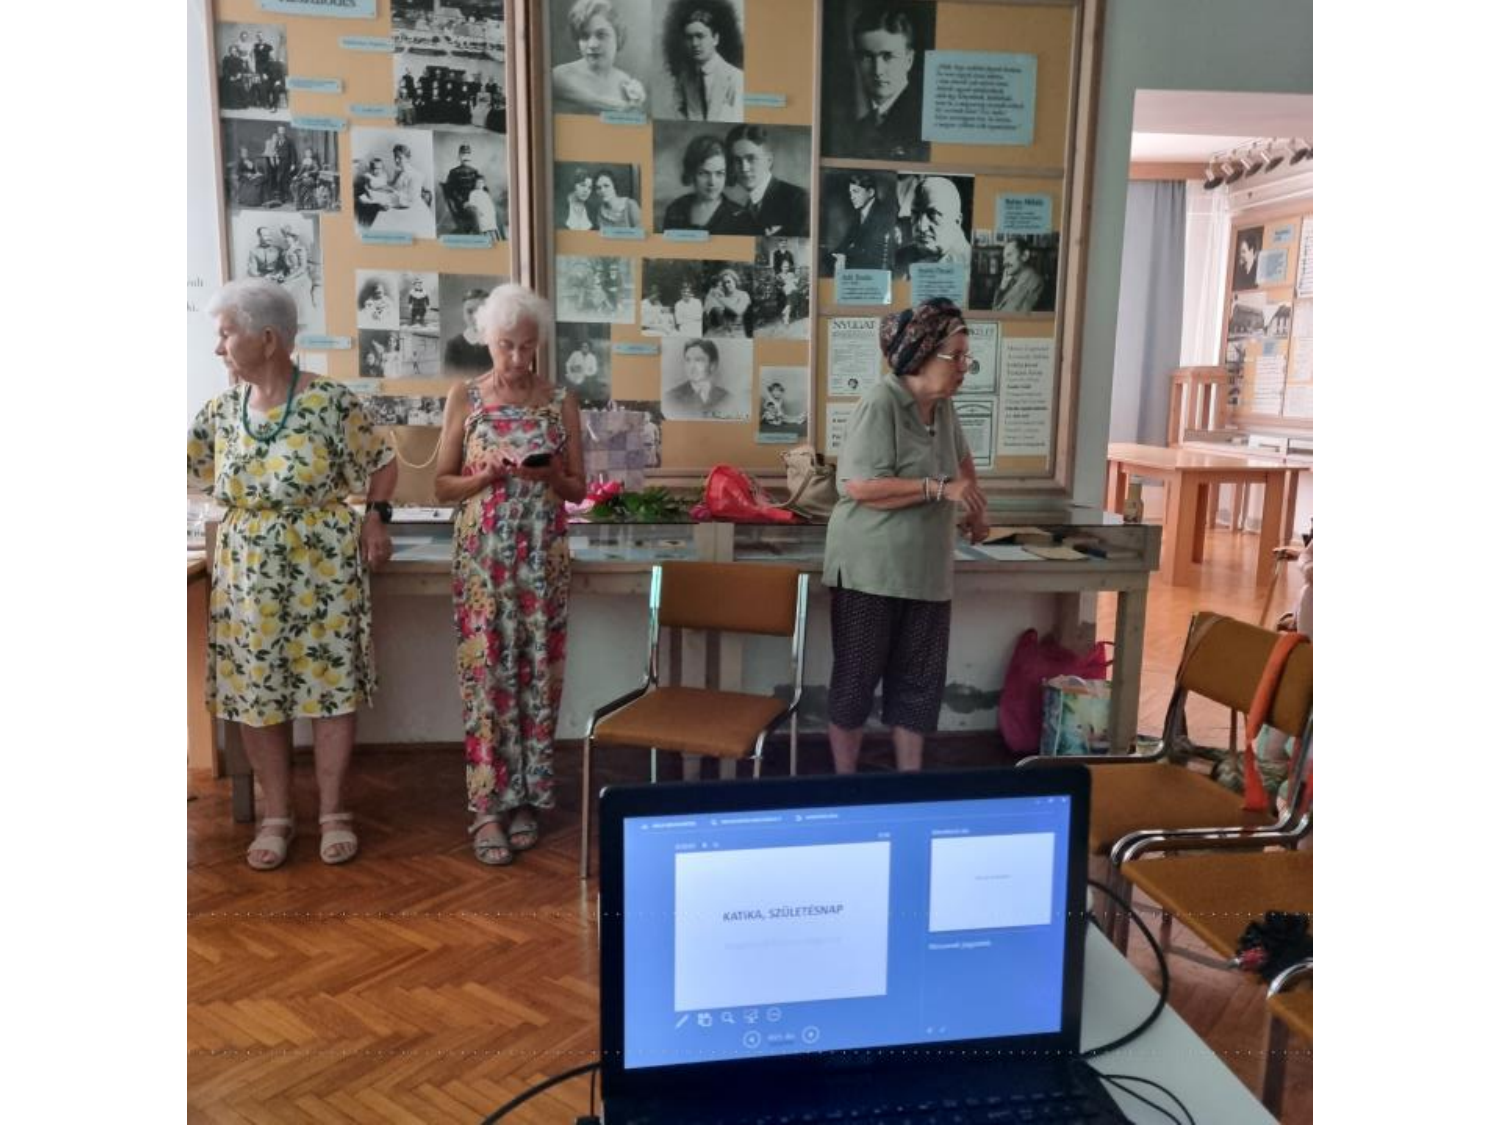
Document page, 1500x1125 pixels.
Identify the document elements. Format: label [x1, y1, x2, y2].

picture [187, 0, 1313, 1125]
